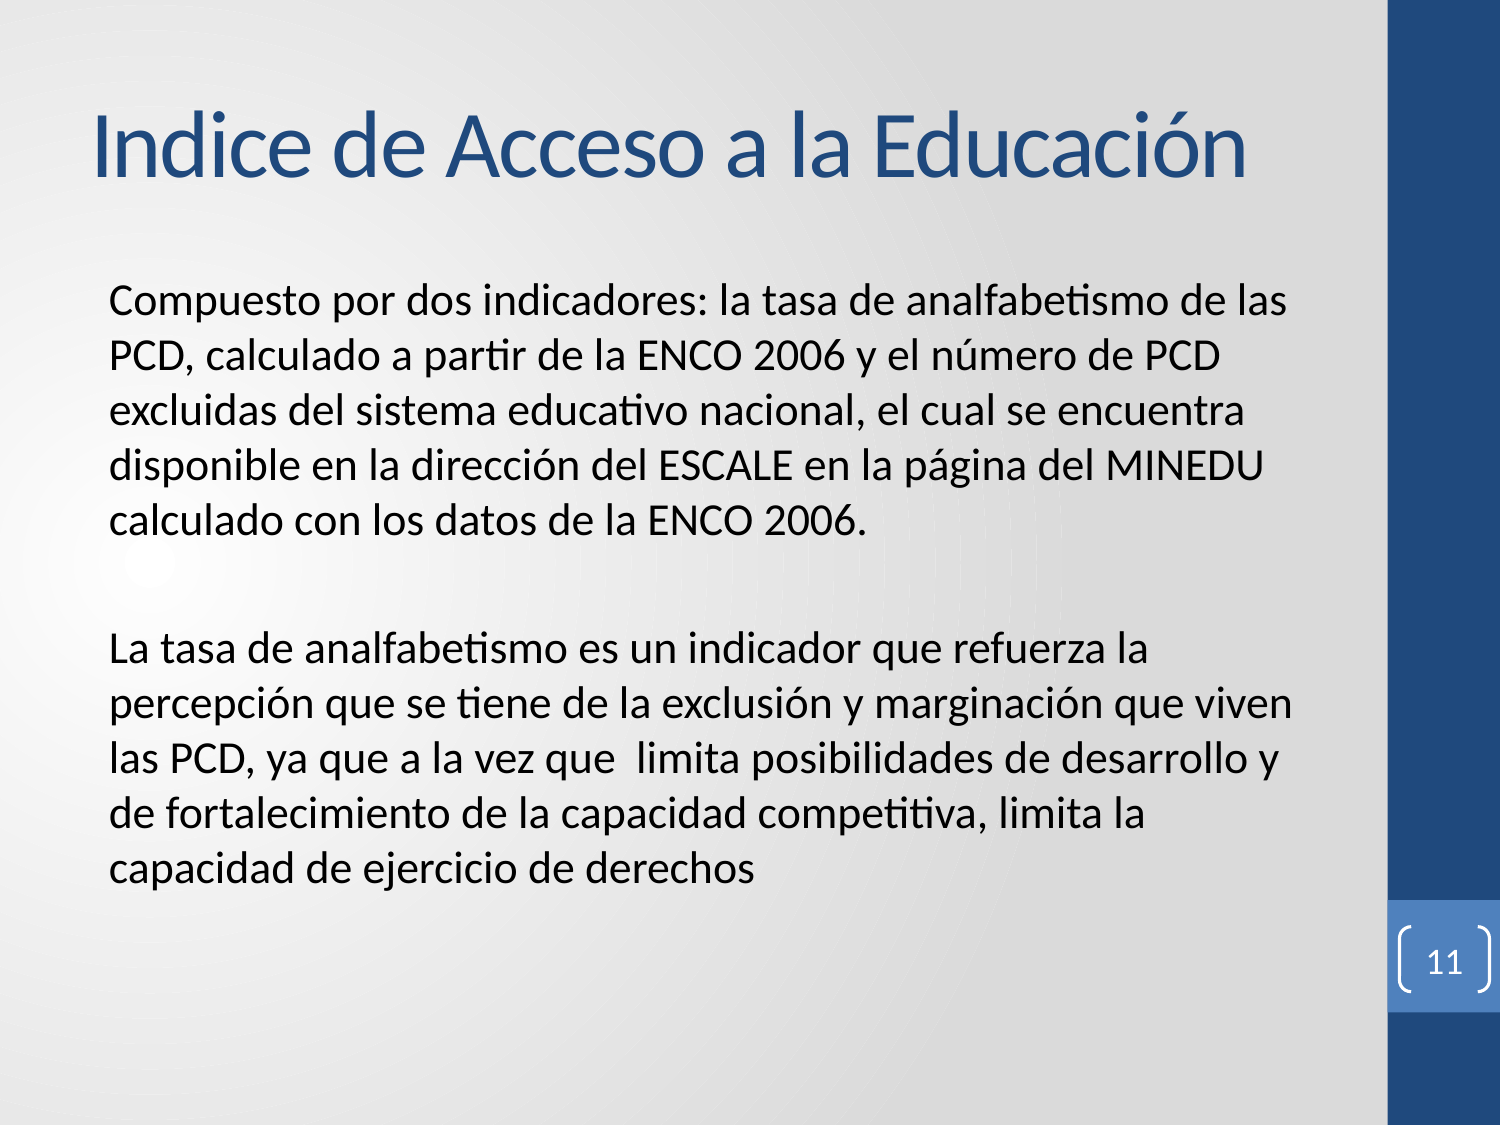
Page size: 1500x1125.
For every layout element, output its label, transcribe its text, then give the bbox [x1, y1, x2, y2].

slide_number 11 [1397, 925, 1492, 994]
title Indice de Acceso a la Educación [75, 45, 1325, 233]
list Compuesto por dos indicadores: la tasa de analfabetismo de las PCD, calculado a partir de la ENCO 2006 y el número de PCD excluidas del sistema educativo nacional, el cual se encuentra disponible en la dirección del ESCALE en la página del MINEDU calculado con los datos de la ENCO 2006. La tasa de analfabetismo es un indicador que refuerza la percepción que se tiene de la exclusión y marginación que viven las PCD, ya que a la vez que limita posibilidades de desarrollo y de fortalecimiento de la capacidad competitiva, limita la capacidad de ejercicio de derechos [75, 262, 1325, 1050]
